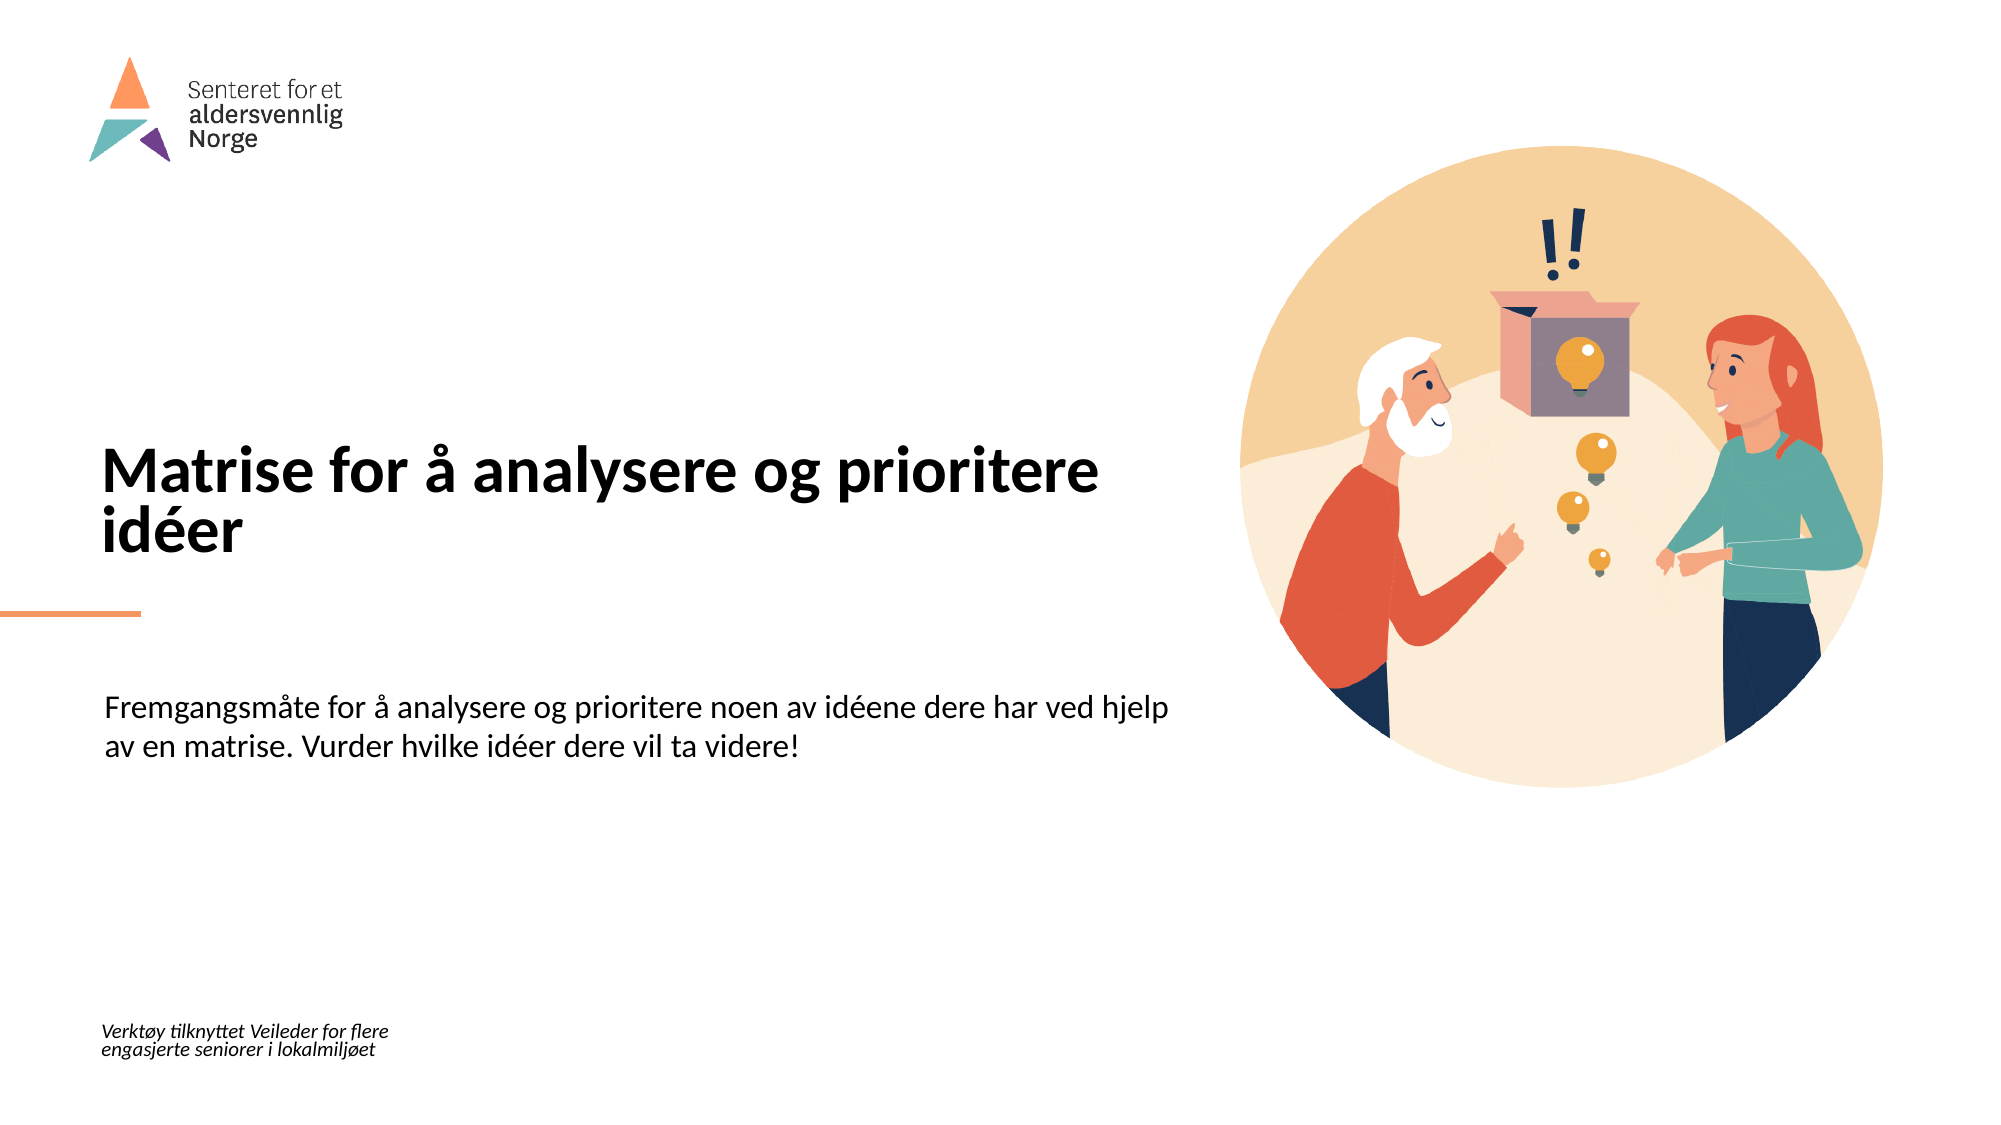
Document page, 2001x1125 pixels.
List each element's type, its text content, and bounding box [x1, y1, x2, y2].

title Matrise for å analysere og prioritere idéer [86, 180, 1199, 572]
text_box Verktøy tilknyttet Veileder for flere engasjerte seniorer i lokalmiljøet [86, 1015, 440, 1077]
subtitle Fremgangsmåte for å analysere og prioritere noen av idéene dere har ved hjelp av en matrise. Vurder hvilke idéer dere vil ta videre! [89, 681, 1208, 937]
picture [1236, 142, 1886, 790]
picture [89, 57, 343, 162]
